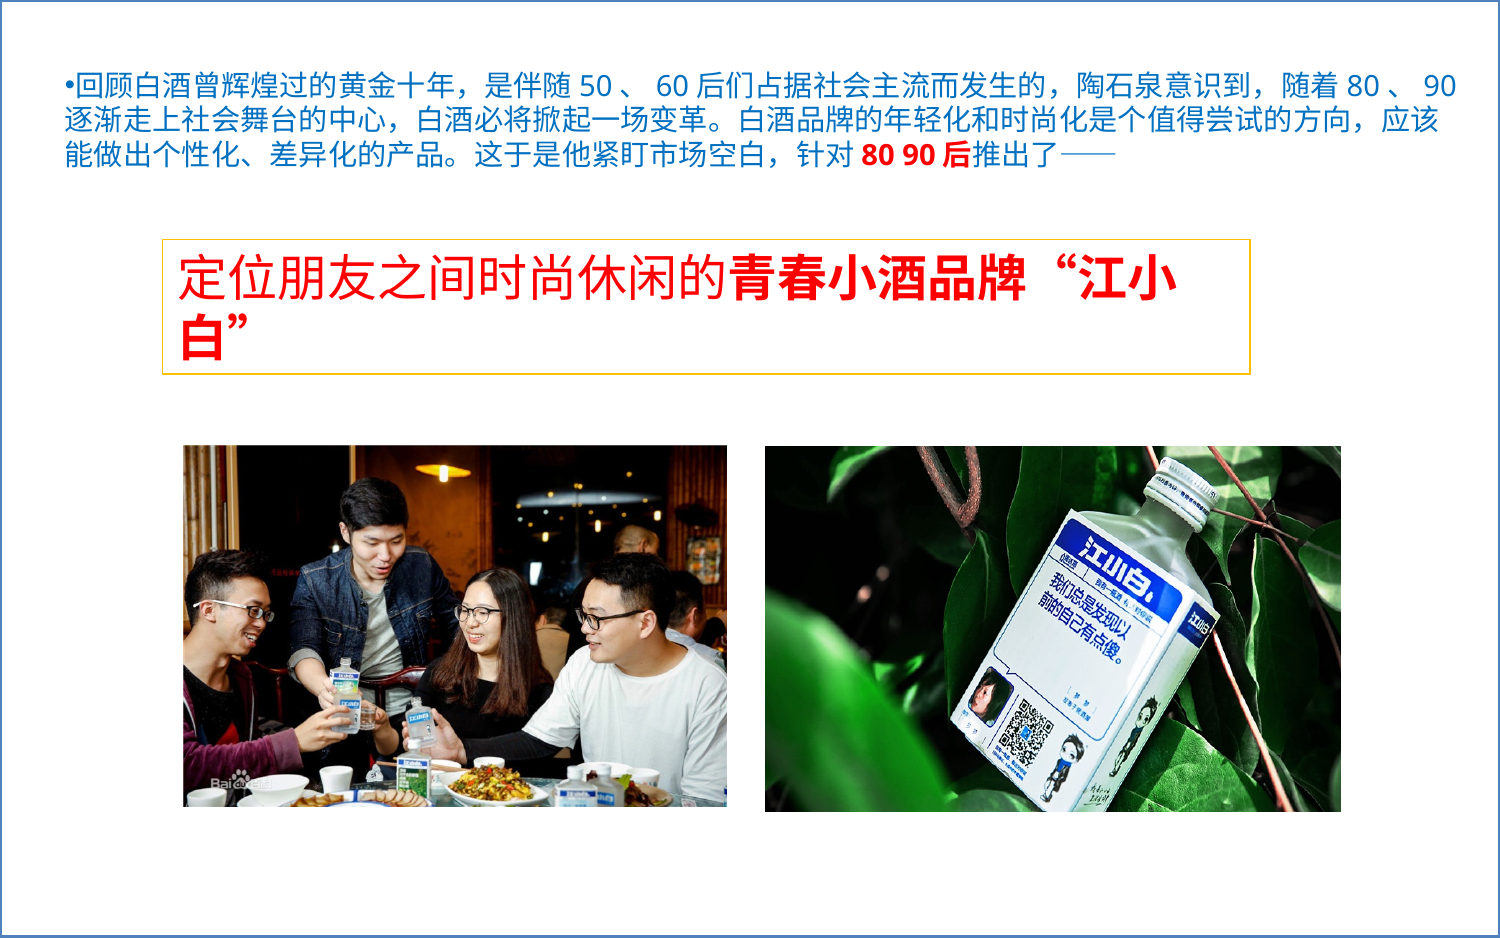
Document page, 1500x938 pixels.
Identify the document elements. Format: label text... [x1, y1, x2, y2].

picture [182, 444, 727, 808]
picture [765, 446, 1341, 812]
text_box 回顾白酒曾辉煌过的黄金十年，是伴随50、60后们占据社会主流而发生的，陶石泉意识到，随着80、90逐渐走上社会舞台的中心，白酒必将掀起一场变革。白酒品牌的年轻化和时尚化是个值得尝试的方向，应该能做出个性化、差异化的产品。这于是他紧盯市场空白，针对80 90后推出了—— [49, 59, 1475, 354]
text_box [0, 0, 1500, 938]
text_box 定位朋友之间时尚休闲的青春小酒品牌“江小白” [162, 239, 1250, 375]
